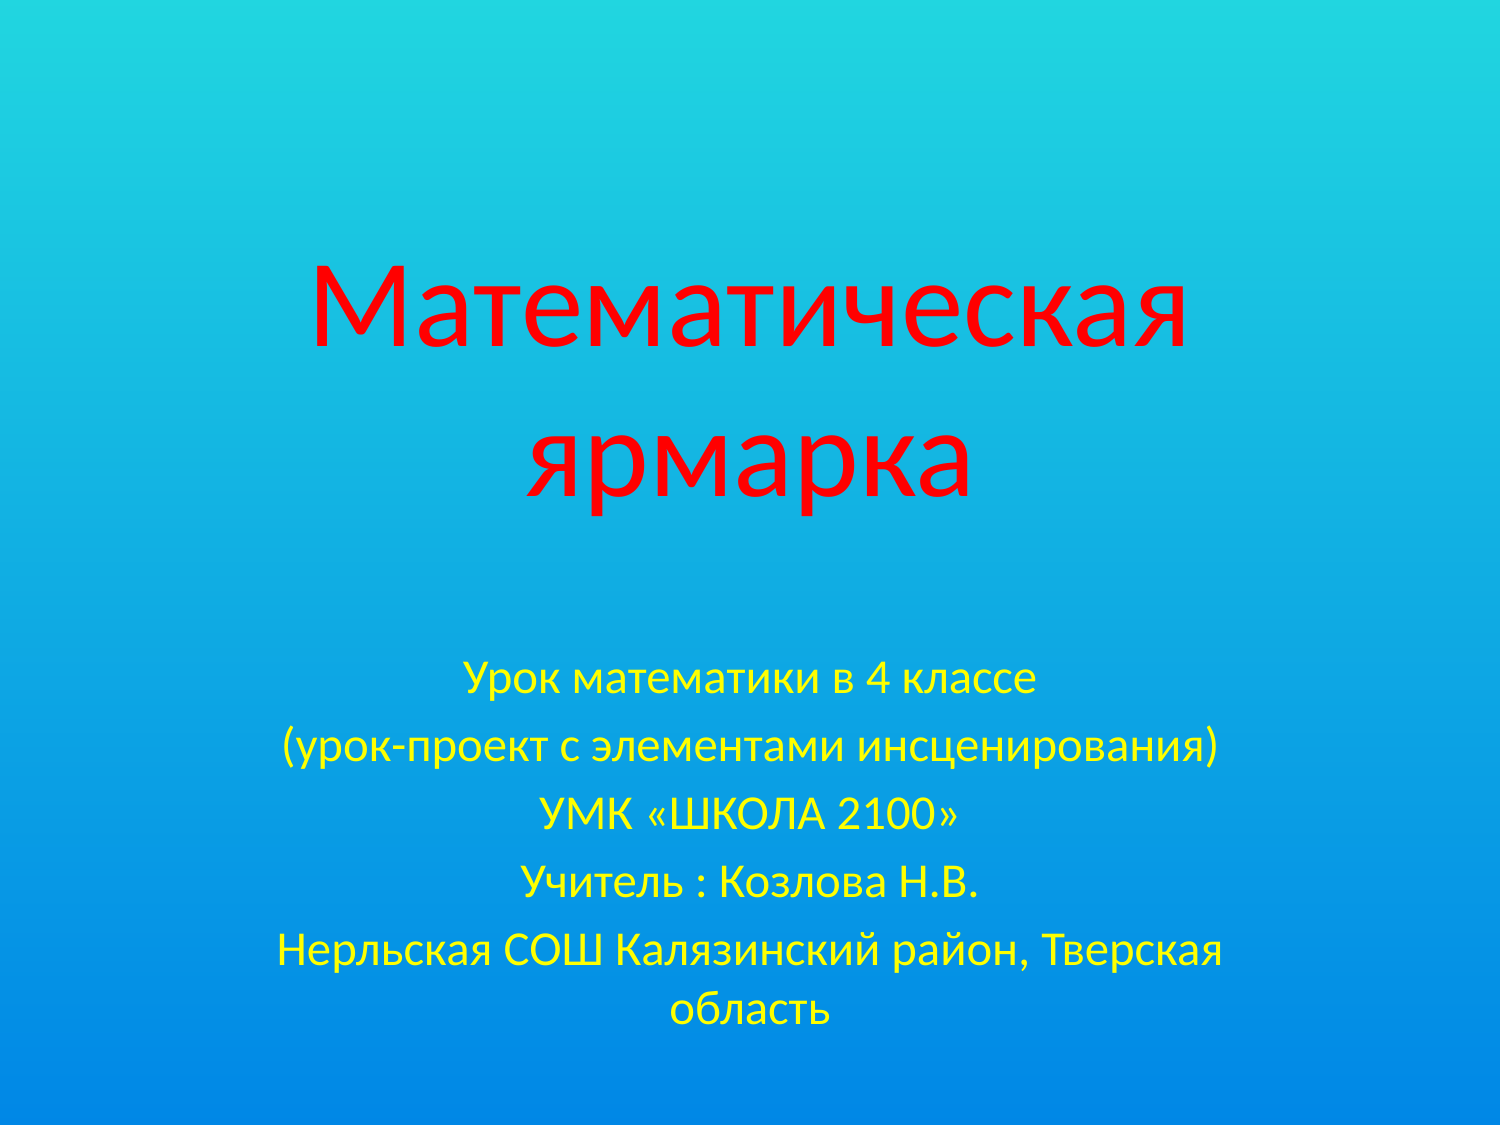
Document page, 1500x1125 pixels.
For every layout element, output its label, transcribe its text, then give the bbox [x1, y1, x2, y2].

subtitle Урок математики в 4 классе (урок-проект с элементами инсценирования) УМК «ШКОЛА 2100» Учитель : Козлова Н.В. Нерльская СОШ Калязинский район, Тверская область [225, 637, 1275, 1043]
title Математическая ярмарка [112, 152, 1388, 591]
